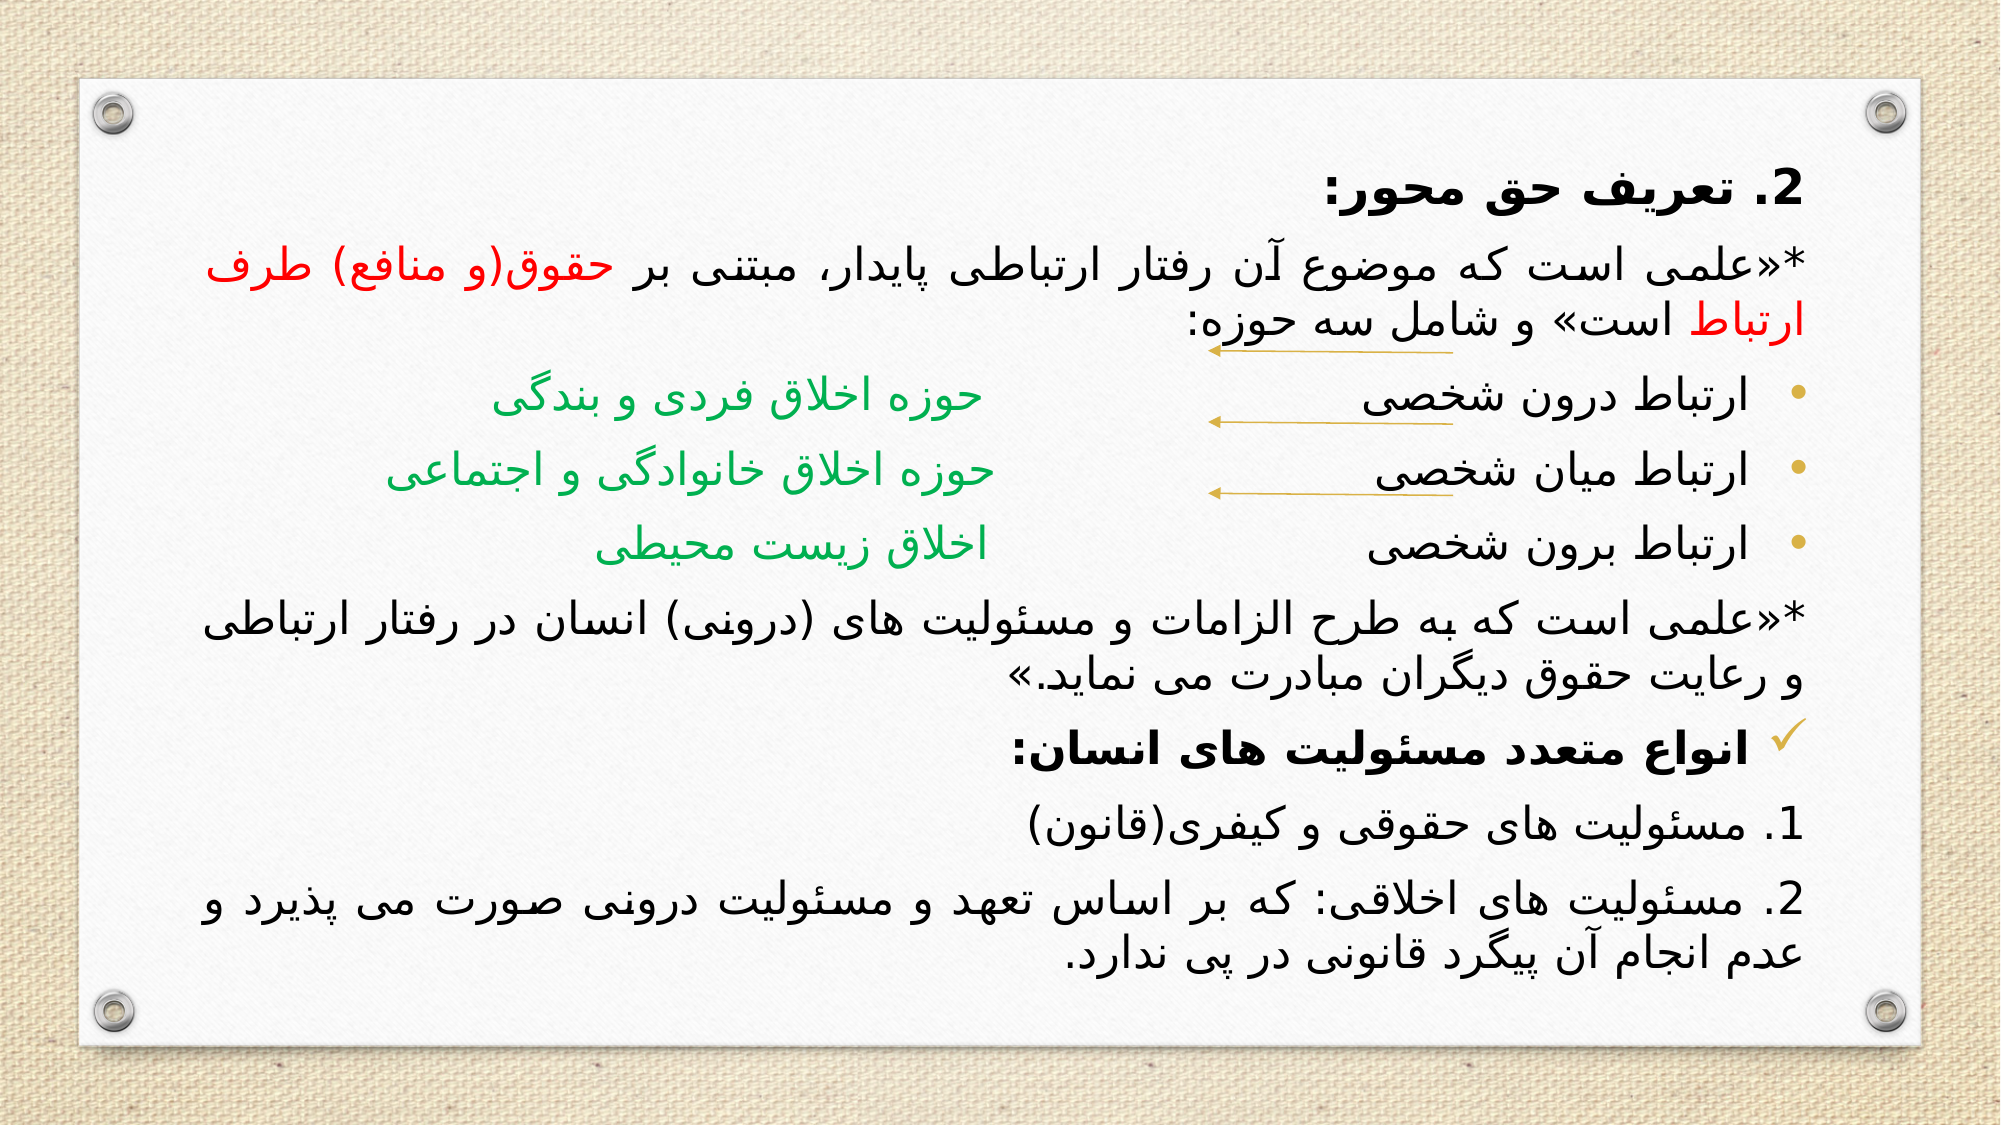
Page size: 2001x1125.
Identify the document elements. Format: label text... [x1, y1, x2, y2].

picture [0, 0, 2001, 1125]
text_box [1207, 492, 1454, 496]
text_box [1207, 350, 1454, 354]
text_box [1207, 421, 1454, 425]
list 2. تعریف حق محور: *«علمی است که موضوع آن رفتار ارتباطی پایدار، مبتنی بر حقوق(و منافع) طرف ارتباط است» و شامل سه حوزه: ارتباط درون شخصی حوزه اخلاق فردی و بندگی ارتباط میان شخصی حوزه اخلاق خانوادگی و اجتماعی ارتباط برون شخصی اخلاق زیست محیطی *«علمی است که به طرح الزامات و مسئولیت های (درونی) انسان در رفتار ارتباطی و رعایت حقوق دیگران مبادرت می نماید.» انواع متعدد مسئولیت های انسان: 1. مسئولیت های حقوقی و کیفری(قانون) 2. مسئولیت های اخلاقی: که بر اساس تعهد و مسئولیت درونی صورت می پذیرد و عدم انجام آن پیگرد قانونی در پی ندارد. [185, 147, 1822, 989]
